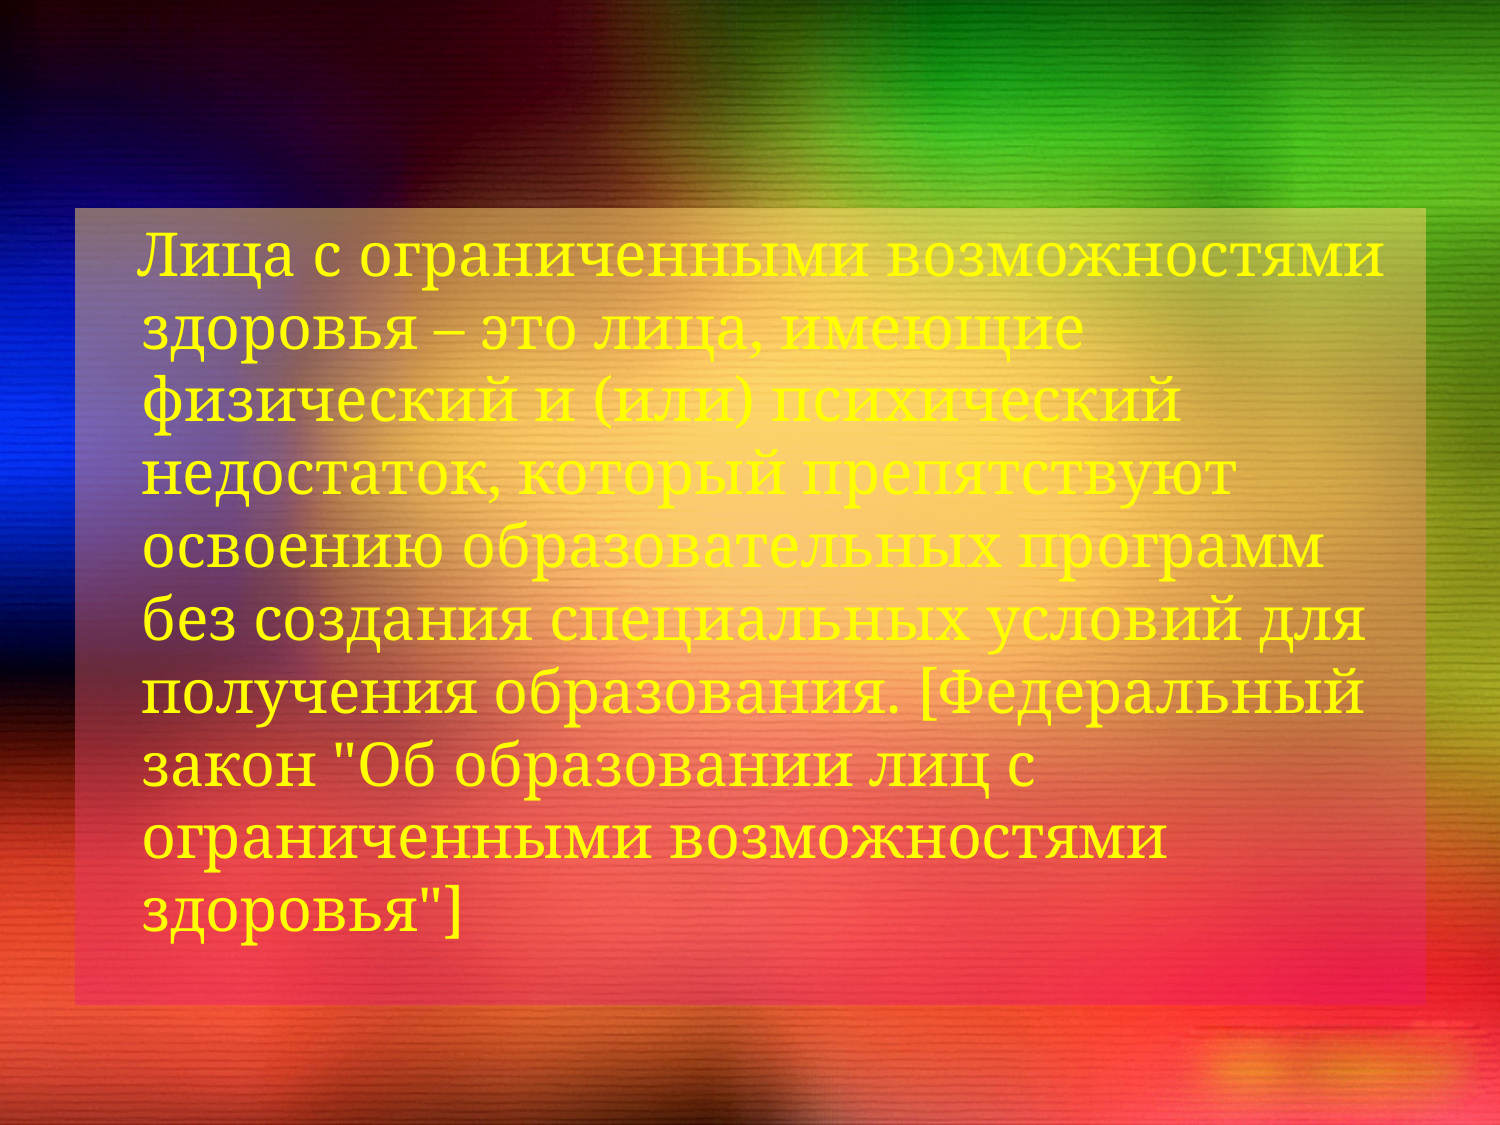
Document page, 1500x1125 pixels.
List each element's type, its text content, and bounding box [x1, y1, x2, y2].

list Лица с ограниченными возможностями здоровья – это лица, имеющие физический и (или) психический недостаток, который препятствуют освоению образовательных программ без создания специальных условий для получения образования. [Федеральный закон "Об образовании лиц с ограниченными возможностями здоровья"] [75, 208, 1425, 1005]
picture [0, 0, 1500, 1125]
